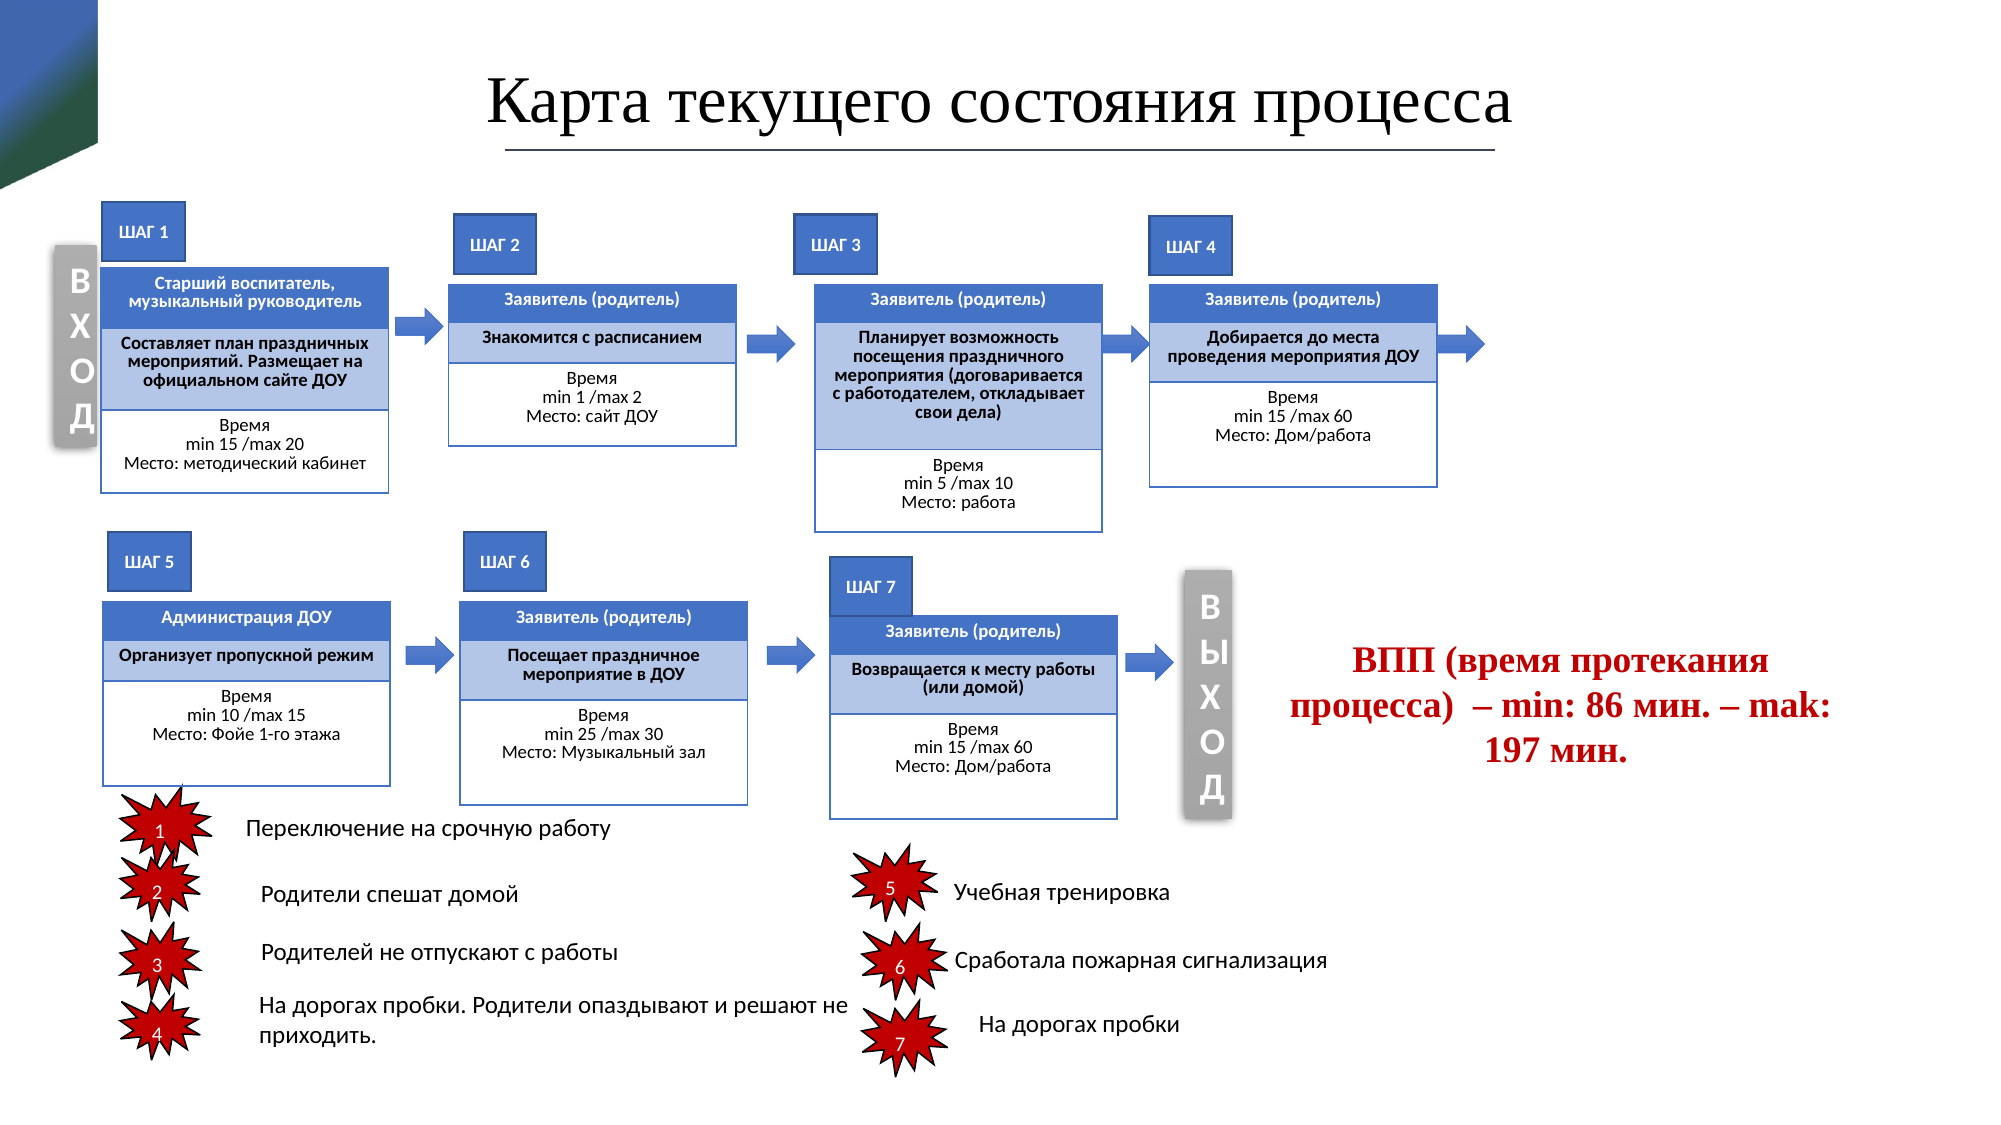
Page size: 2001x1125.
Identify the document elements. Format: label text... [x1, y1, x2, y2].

table_cell Время min 10 /max 15 Место: Фойе 1-го этажа [104, 682, 389, 785]
table_cell Время min 5 /max 10 Место: работа [816, 450, 1101, 531]
table_cell Посещает праздничное мероприятие в ДОУ [461, 641, 747, 699]
text_box [1101, 324, 1149, 363]
table_header Заявитель (родитель) [1150, 285, 1436, 321]
text_box 7 [861, 1000, 948, 1078]
table_header Заявитель (родитель) [831, 617, 1116, 653]
text_box 5 [851, 845, 938, 922]
table_header Администрация ДОУ [104, 603, 389, 639]
text_box ШАГ 3 [793, 213, 878, 275]
table_header Заявитель (родитель) [816, 285, 1101, 321]
text_box На дорогах пробки [964, 1000, 1196, 1046]
table_header Заявитель (родитель) [461, 603, 747, 639]
text_box [405, 636, 455, 675]
text_box [1125, 643, 1174, 682]
table_cell Время min 15 /max 20 Место: методический кабинет [102, 411, 388, 492]
text_box 3 [120, 921, 201, 1001]
text_box ШАГ 6 [463, 531, 547, 592]
table_cell Время min 1 /max 2 Место: сайт ДОУ [449, 364, 735, 445]
text_box 6 [861, 923, 940, 1001]
table_cell Время min 25 /max 30 Место: Музыкальный зал [461, 701, 747, 804]
text_box Сработала пожарная сигнализация [940, 935, 1344, 981]
text_box ШАГ 1 [101, 201, 186, 262]
text_box [1436, 324, 1486, 363]
table_cell Организует пропускной режим [104, 641, 389, 680]
text_box [746, 324, 796, 363]
text_box ВПП (время протекания процесса) – min: 86 мин. – mak: 197 мин. [1253, 627, 1869, 823]
text_box Родители спешат домой [246, 870, 535, 916]
text_box ШАГ 4 [1148, 215, 1233, 276]
text_box [395, 307, 444, 346]
table_cell Знакомится с расписанием [449, 323, 735, 362]
text_box 1 [120, 787, 213, 865]
text_box Родителей не отпускают с работы [246, 928, 635, 973]
table_header Заявитель (родитель) [449, 285, 735, 321]
table_cell Составляет план праздничных мероприятий. Размещает на официальном сайте ДОУ [102, 329, 388, 409]
table_header Старший воспитатель, музыкальный руководитель [102, 269, 388, 327]
text_box Учебная тренировка [939, 867, 1186, 913]
text_box Карта текущего состояния процесса [131, 48, 1869, 204]
text_box [766, 636, 816, 675]
table_cell Добирается до места проведения мероприятия ДОУ [1150, 323, 1436, 381]
picture [0, 0, 98, 191]
table_cell Время min 15 /max 60 Место: Дом/работа [831, 715, 1116, 818]
text_box Переключение на срочную работу [231, 804, 862, 850]
text_box 2 [120, 849, 201, 922]
text_box ШАГ 7 [829, 556, 913, 617]
text_box ВЫХОД [1185, 570, 1233, 819]
text_box ШАГ 5 [107, 531, 192, 592]
table_cell Время min 15 /max 60 Место: Дом/работа [1150, 383, 1436, 486]
text_box [0, 171, 1802, 547]
text_box ШАГ 2 [453, 213, 537, 275]
text_box На дорогах пробки. Родители опаздывают и решают не приходить. [244, 981, 938, 1056]
table_cell Планирует возможность посещения праздничного мероприятия (договаривается с работодателем, откладывает свои дела) [816, 323, 1101, 449]
text_box ВХОД [55, 245, 97, 447]
table_cell Возвращается к месту работы (или домой) [831, 655, 1116, 713]
text_box 4 [120, 994, 201, 1061]
